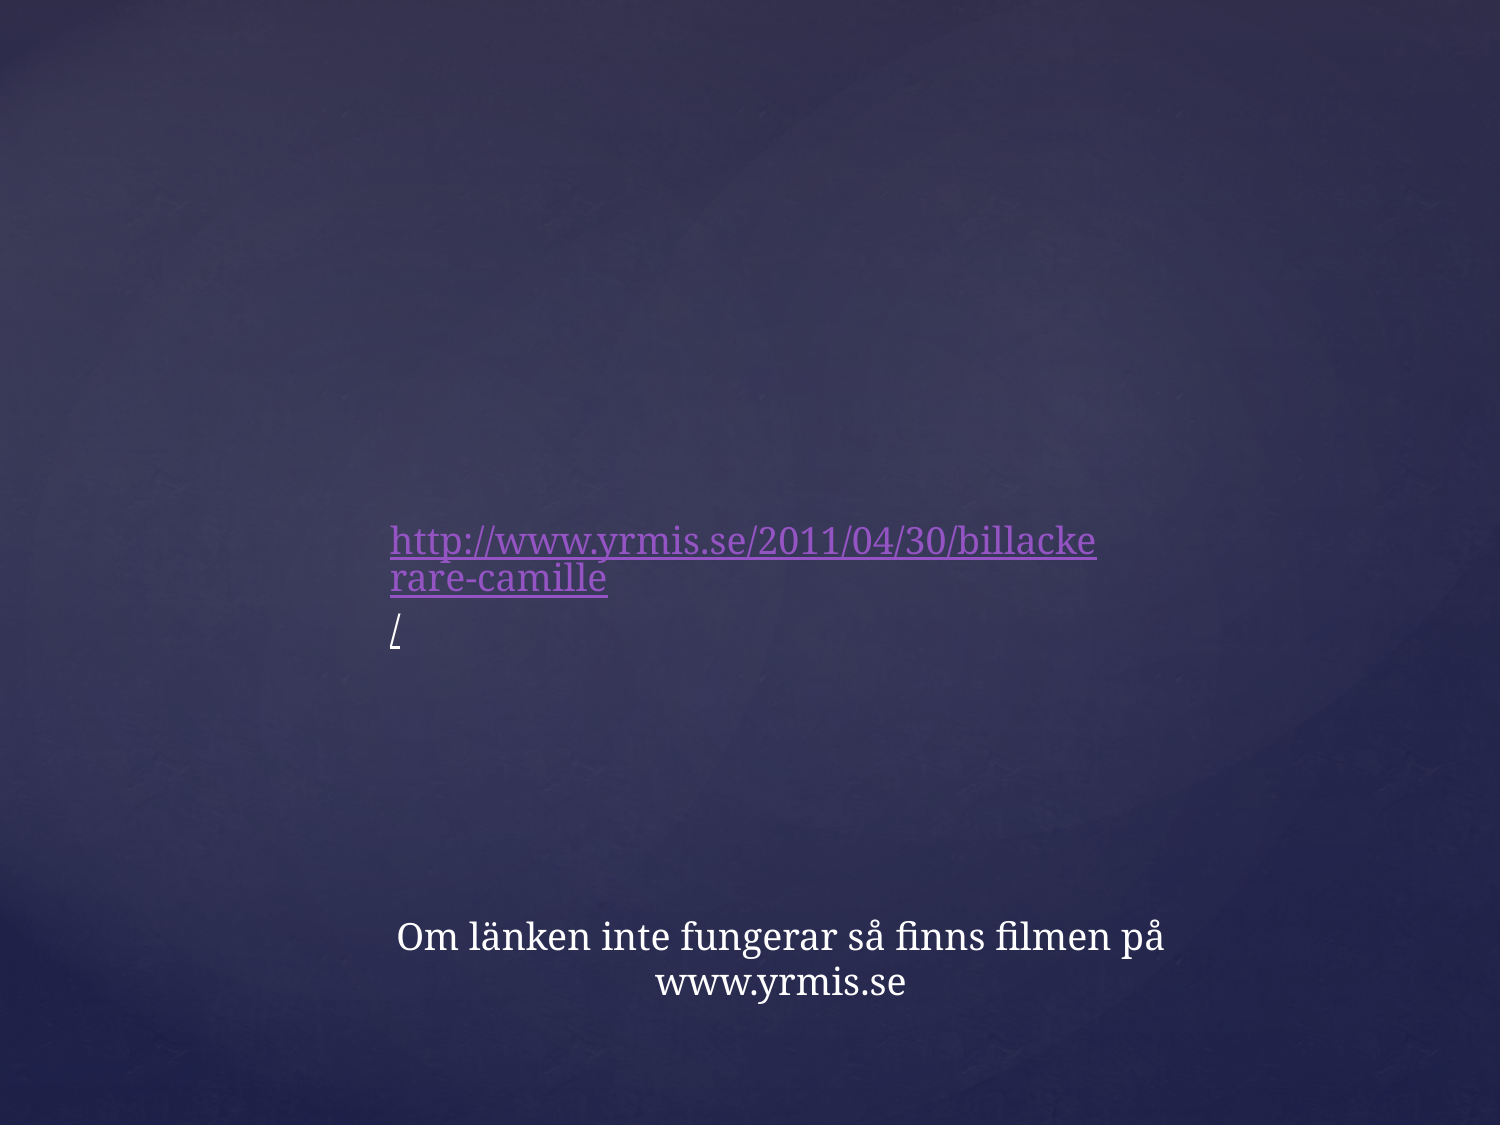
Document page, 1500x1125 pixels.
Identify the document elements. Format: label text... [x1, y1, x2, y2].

text_box Om länken inte fungerar så finns filmen på www.yrmis.se [375, 905, 1188, 1010]
text_box http://www.yrmis.se/2011/04/30/billackerare-camille/ [374, 509, 1125, 627]
